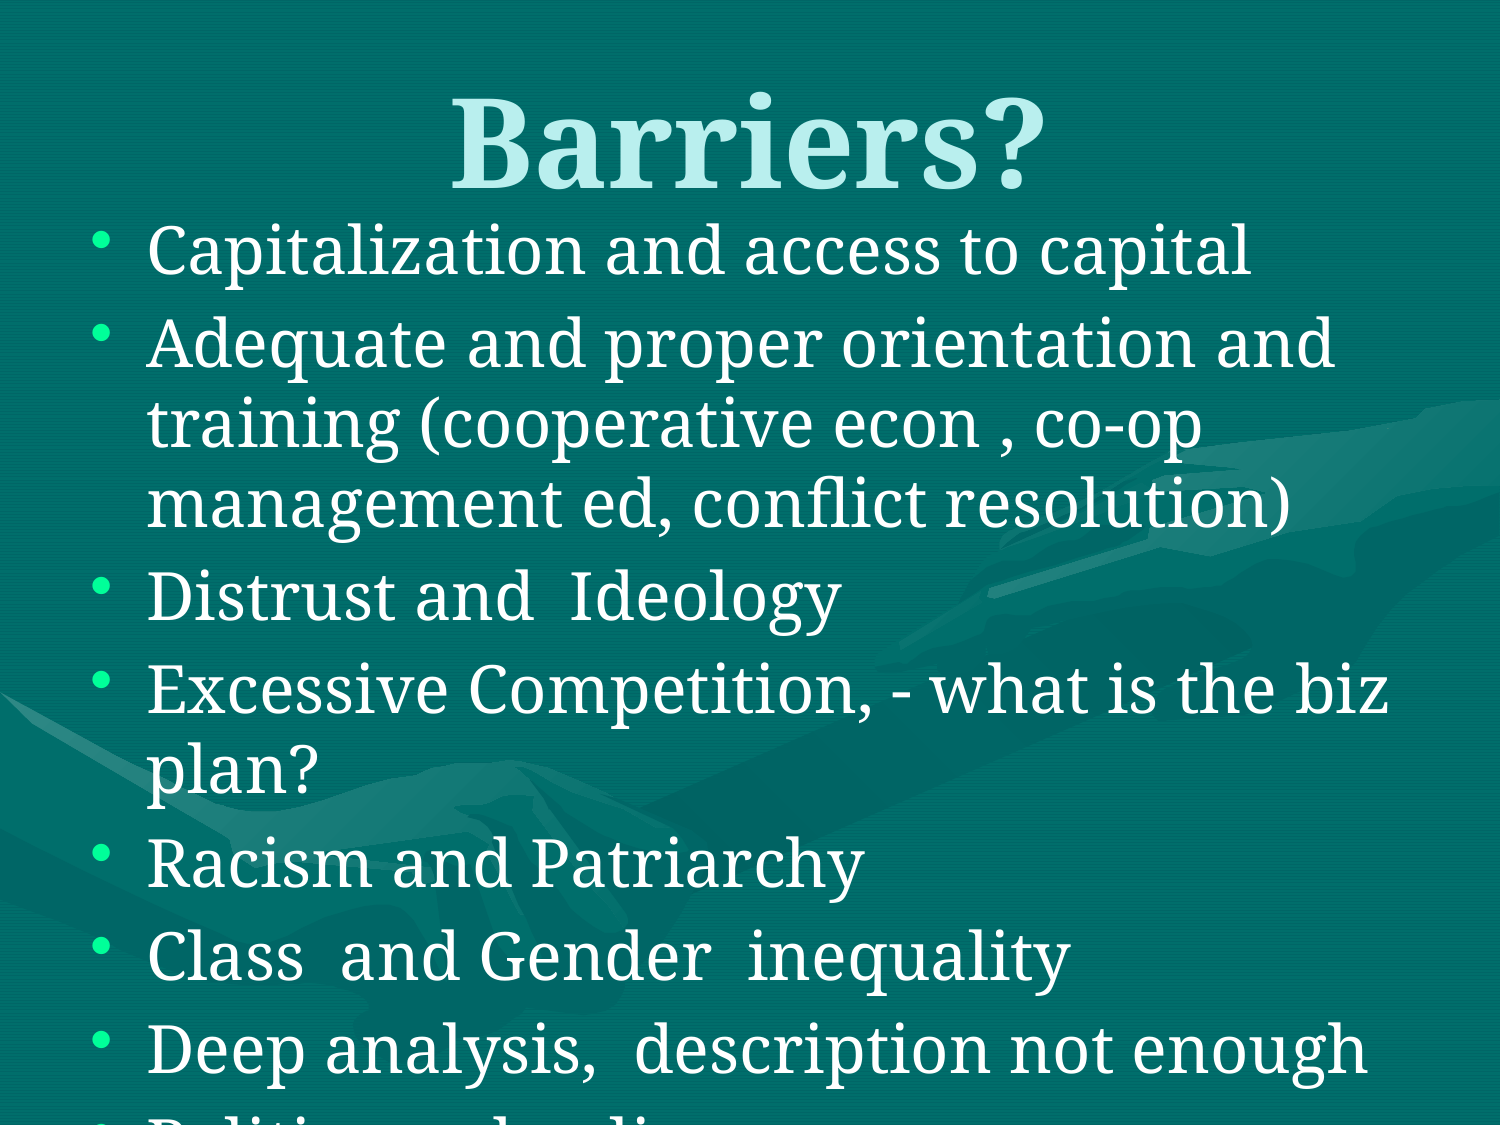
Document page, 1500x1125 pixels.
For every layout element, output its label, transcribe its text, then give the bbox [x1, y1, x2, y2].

list Capitalization and access to capital Adequate and proper orientation and training (cooperative econ , co-op management ed, conflict resolution) Distrust and Ideology Excessive Competition, - what is the biz plan? Racism and Patriarchy Class and Gender inequality Deep analysis, description not enough Politics and policy [74, 199, 1426, 1101]
title Barriers? [74, 44, 1426, 199]
